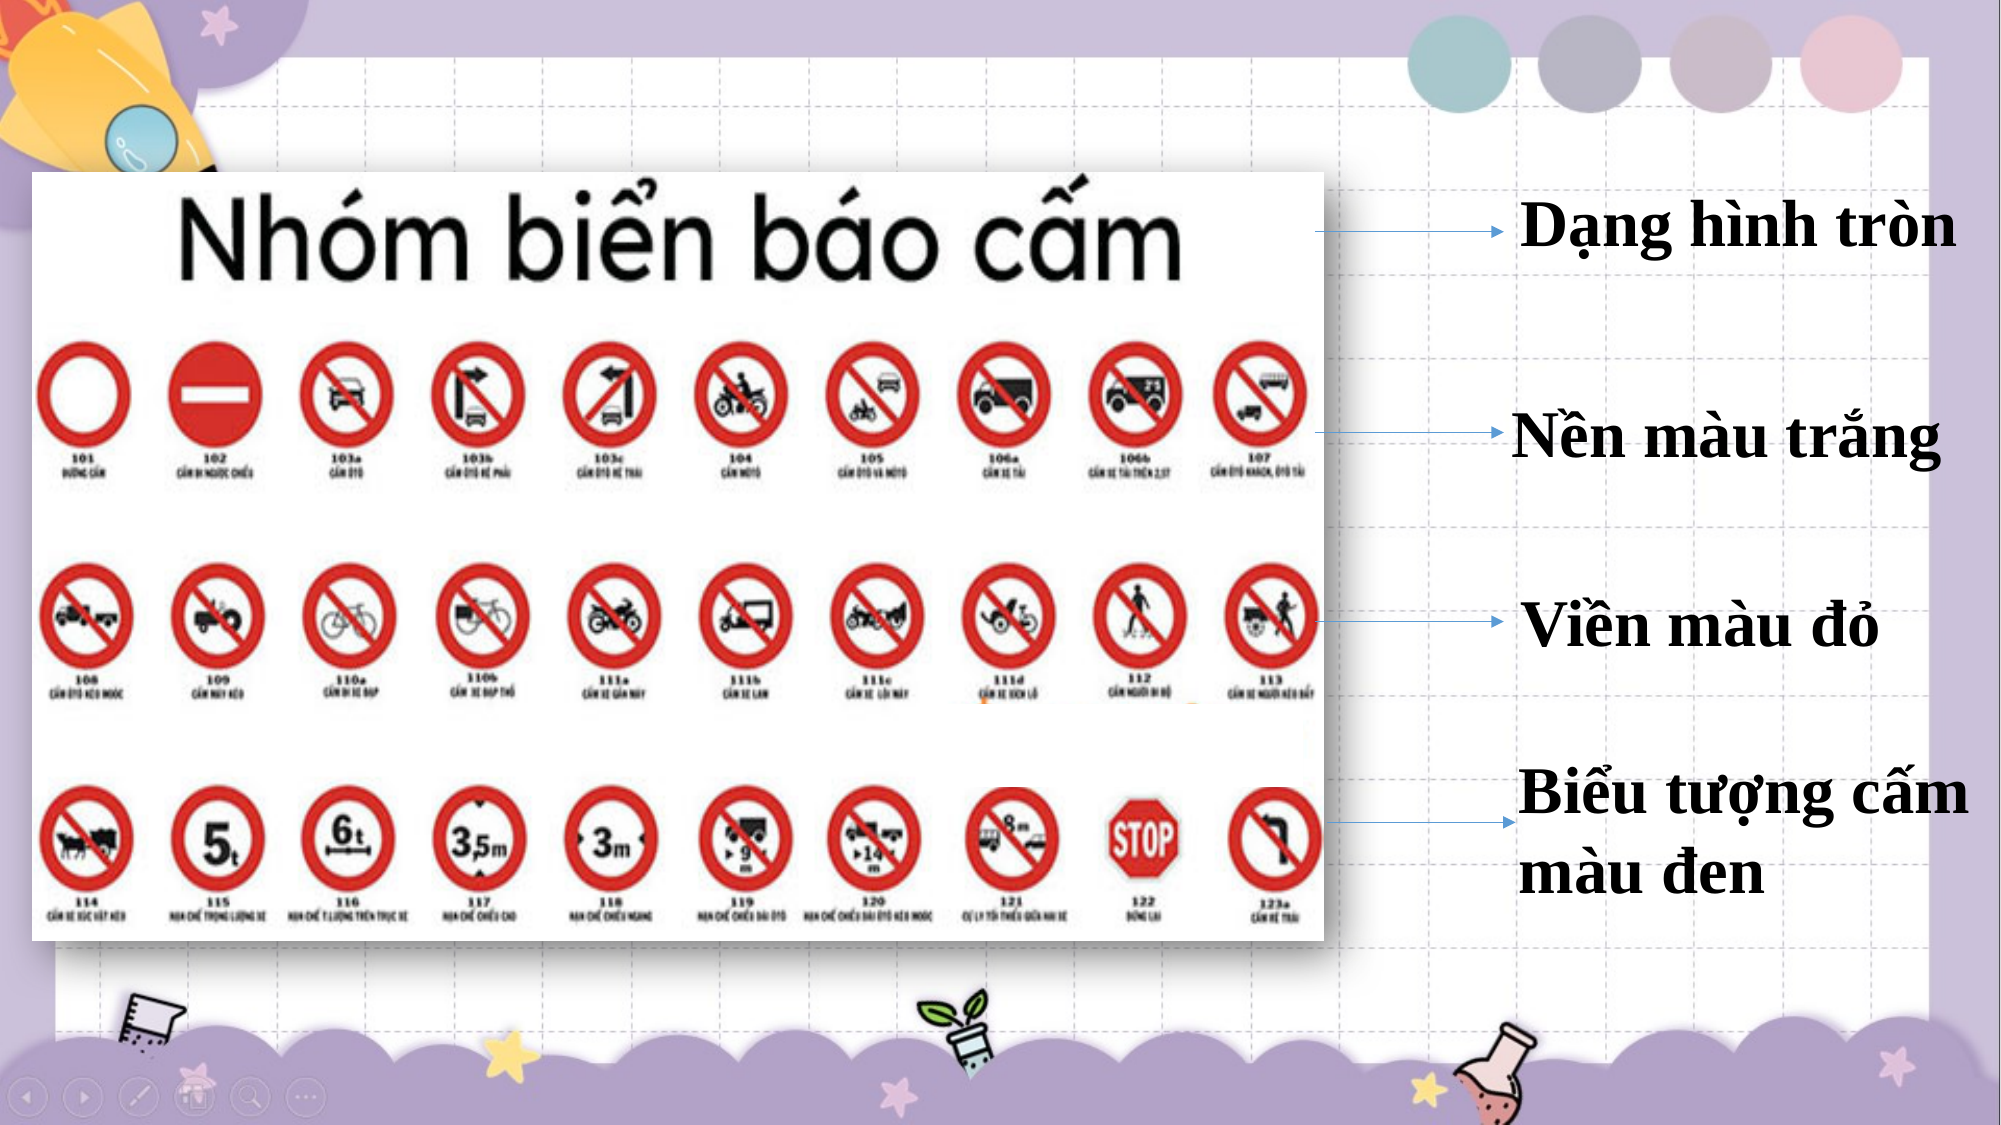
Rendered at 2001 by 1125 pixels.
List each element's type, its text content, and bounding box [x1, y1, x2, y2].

text_box Viền màu đỏ [1505, 572, 1897, 668]
text_box Dạng hình tròn [1505, 172, 1974, 268]
text_box Biểu tượng cấm màu đen [1503, 739, 2000, 915]
text_box Nền màu trắng [1496, 383, 1958, 479]
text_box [31, 172, 1324, 941]
picture [0, 0, 2001, 1125]
